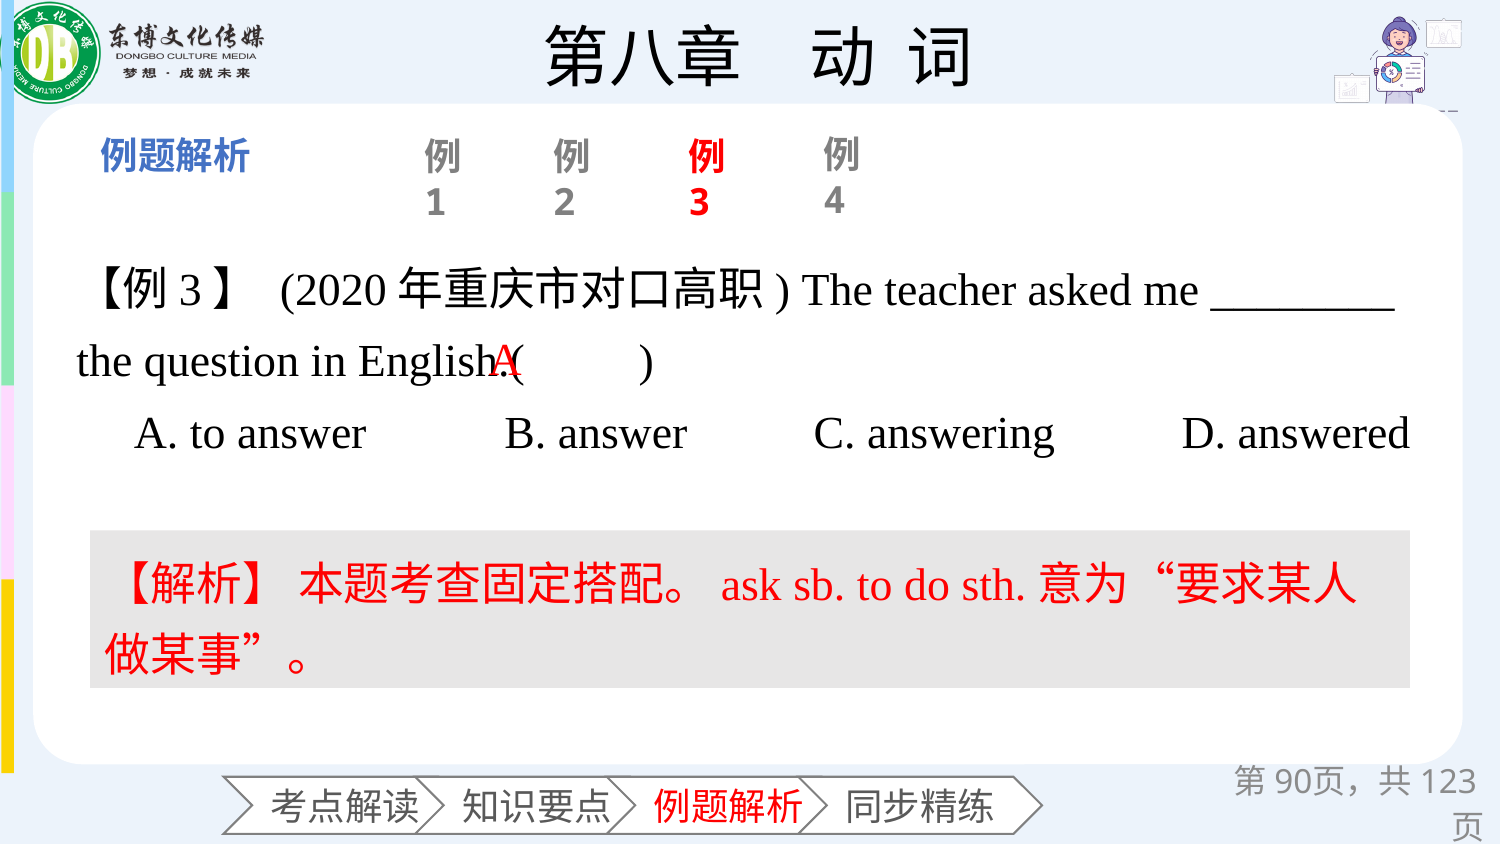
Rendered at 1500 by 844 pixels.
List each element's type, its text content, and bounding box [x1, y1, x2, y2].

text_box 【解析】 本题考查固定搭配。ask sb. to do sth.意为“要求某人做某事”。 [90, 530, 1410, 688]
text_box 例4 [808, 123, 905, 229]
picture [1312, 0, 1487, 131]
picture [14, 1, 265, 104]
text_box 例2 [538, 125, 635, 230]
text_box 【例3】 (2020年重庆市对口高职) The teacher asked me ________ the question in English.( ) A. to answer B. answer C. answering D. answered [61, 235, 1439, 466]
text_box 例3 [673, 125, 770, 230]
slide_number 第页，共123页 [1195, 780, 1500, 826]
text_box 例1 [409, 125, 499, 230]
text_box A [473, 322, 539, 393]
